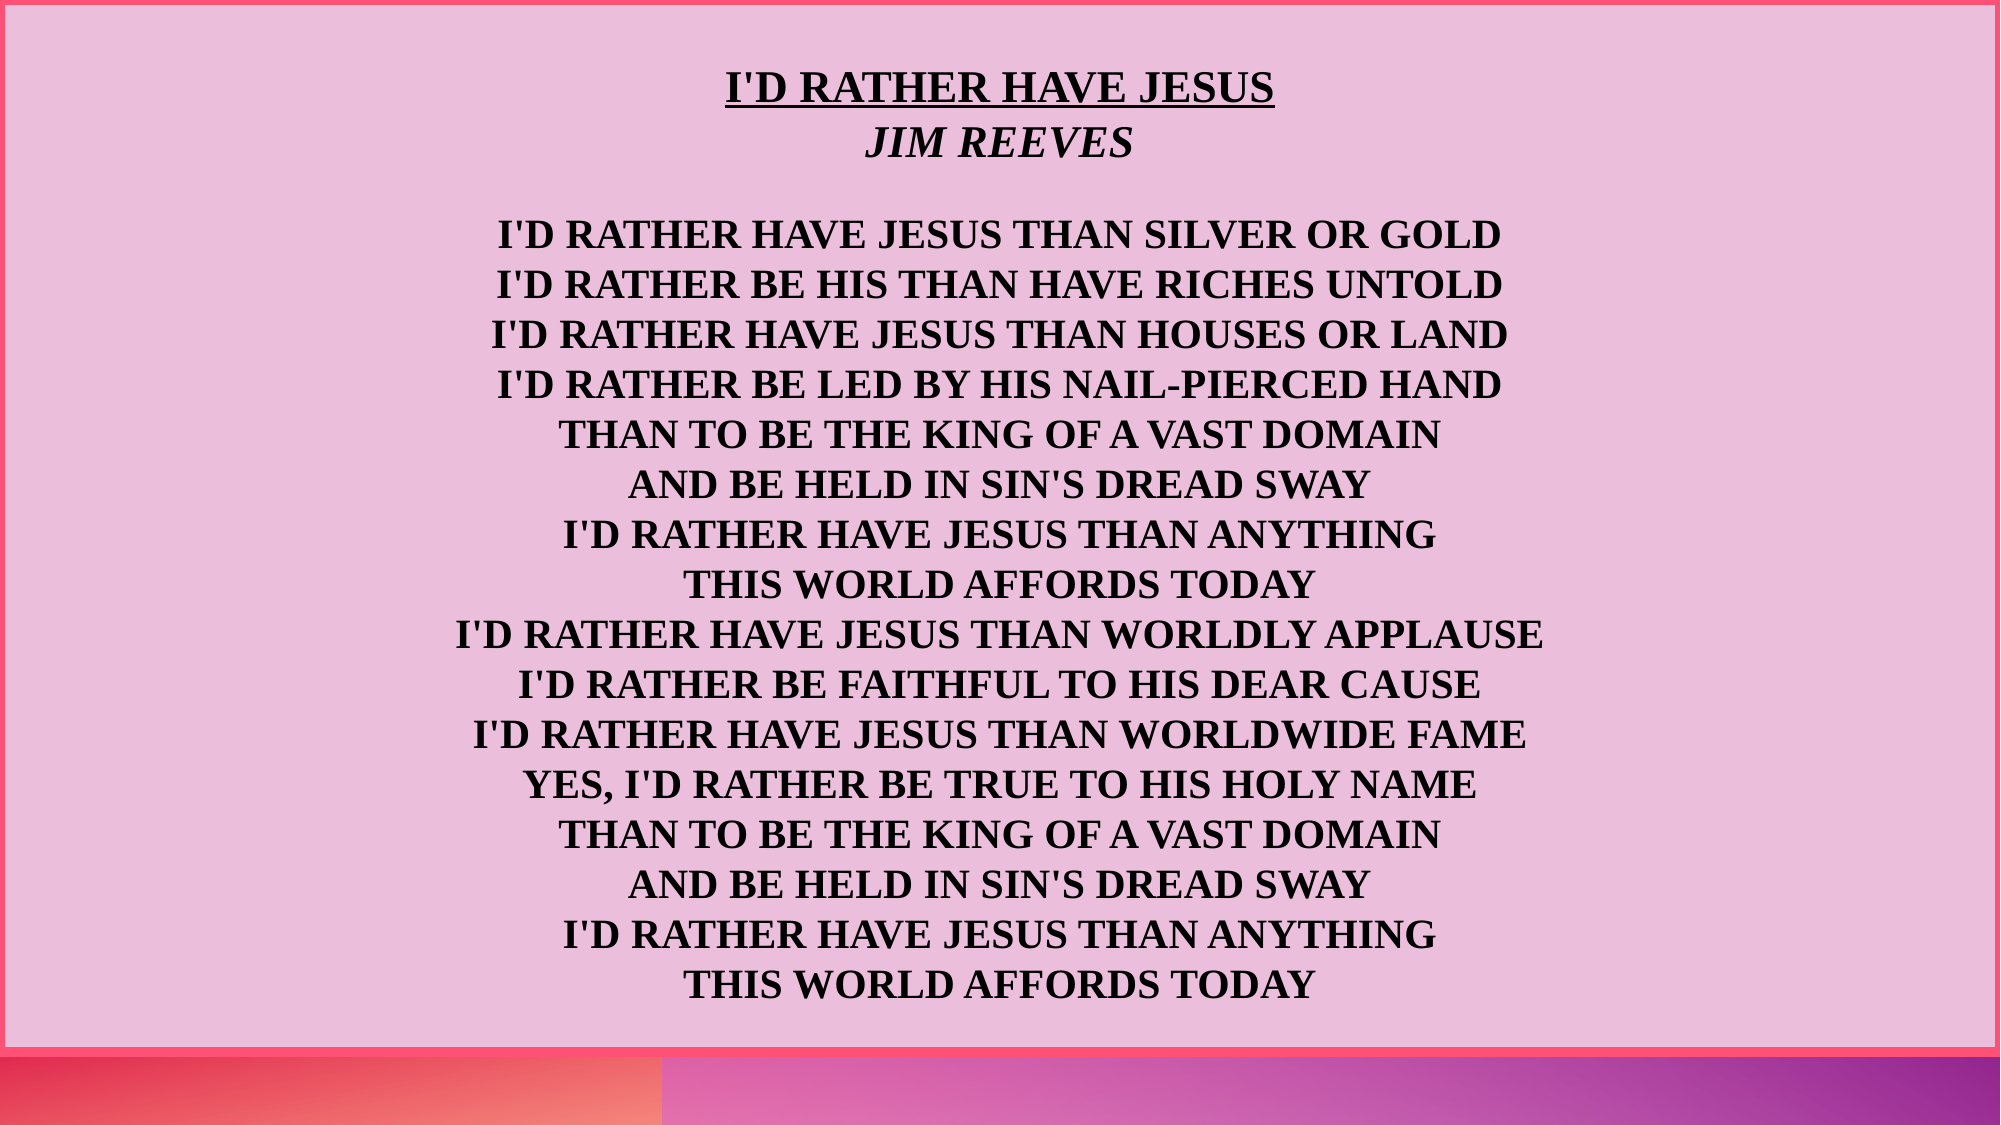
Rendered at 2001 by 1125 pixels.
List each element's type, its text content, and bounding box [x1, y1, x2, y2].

title I'd Rather Have Jesus Jim Reeves I'd rather have Jesus than silver or gold I'd rather be His than have riches untold I'd rather have Jesus than houses or land I'd rather be led by His nail-pierced hand Than to be the king of a vast domain And be held in sin's dread sway I'd rather have Jesus than anything This world affords today I'd rather have Jesus than worldly applause I'd rather be faithful to His dear cause I'd rather have Jesus than worldwide fame Yes, I'd rather be true to His holy name Than to be the king of a vast domain And be held in sin's dread sway I'd rather have Jesus than anything This world affords today [0, 0, 2000, 1053]
